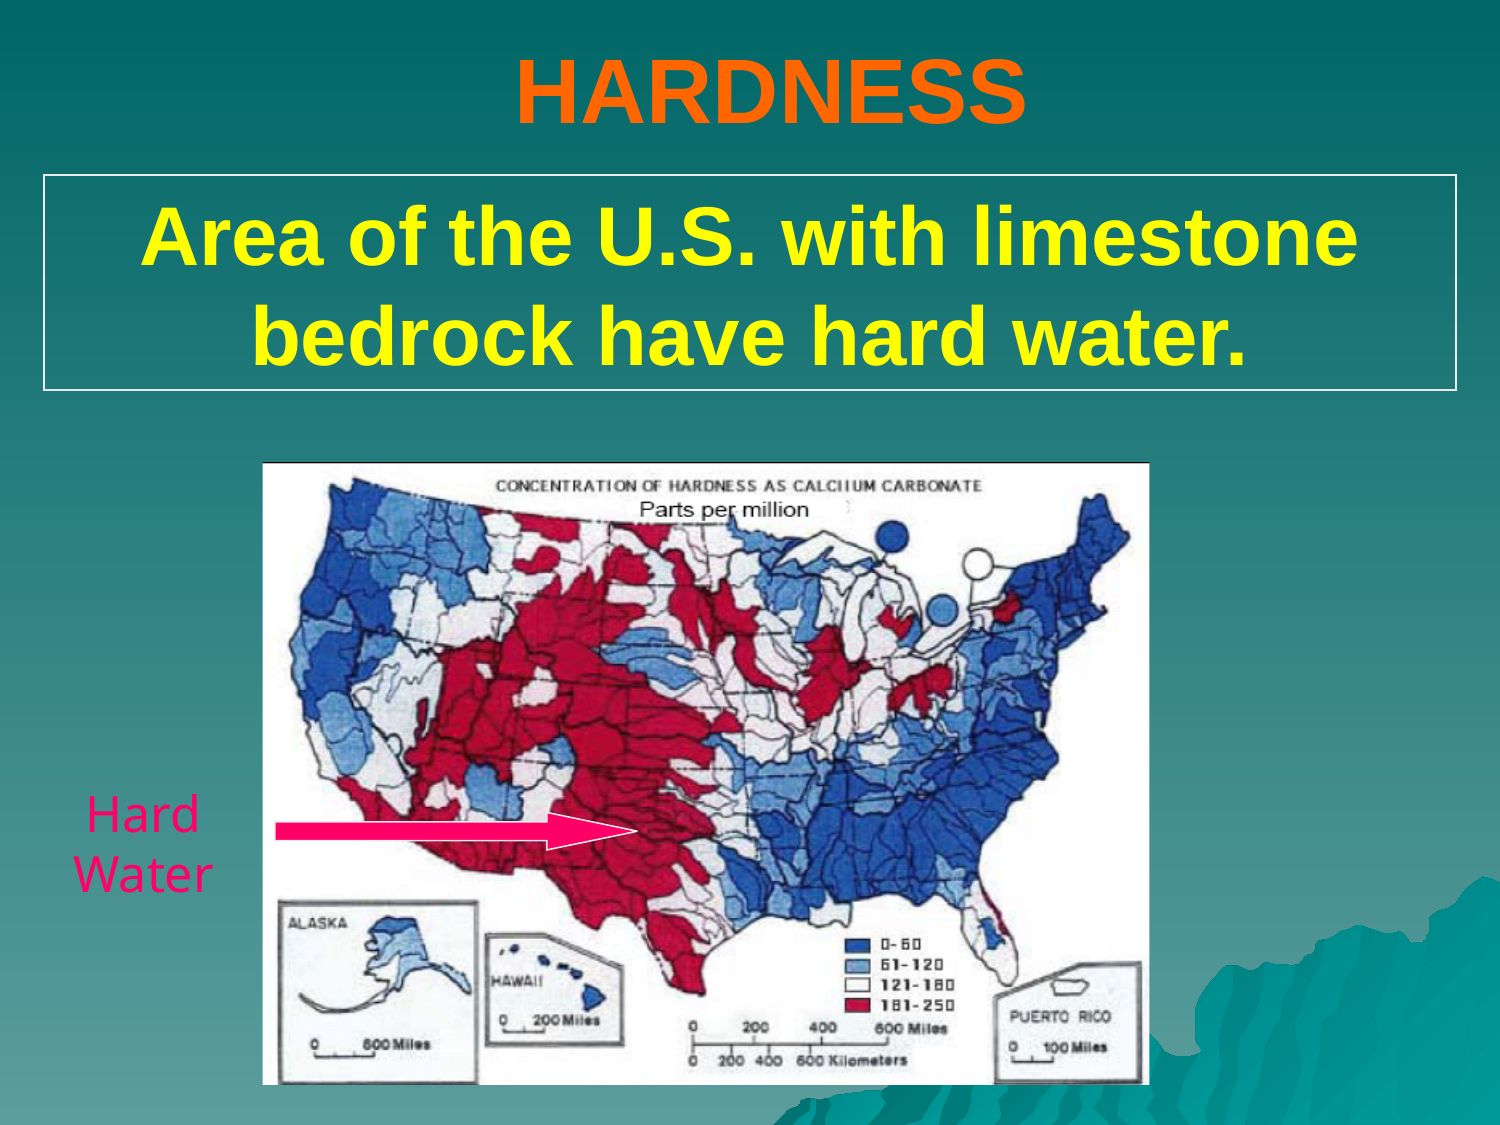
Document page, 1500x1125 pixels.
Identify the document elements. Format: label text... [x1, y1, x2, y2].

text_box Area of the U.S. with limestone bedrock have hard water. [43, 174, 1457, 390]
text_box Hard Water [37, 774, 250, 910]
picture [262, 462, 1150, 1085]
text_box HARDNESS [437, 24, 1107, 150]
